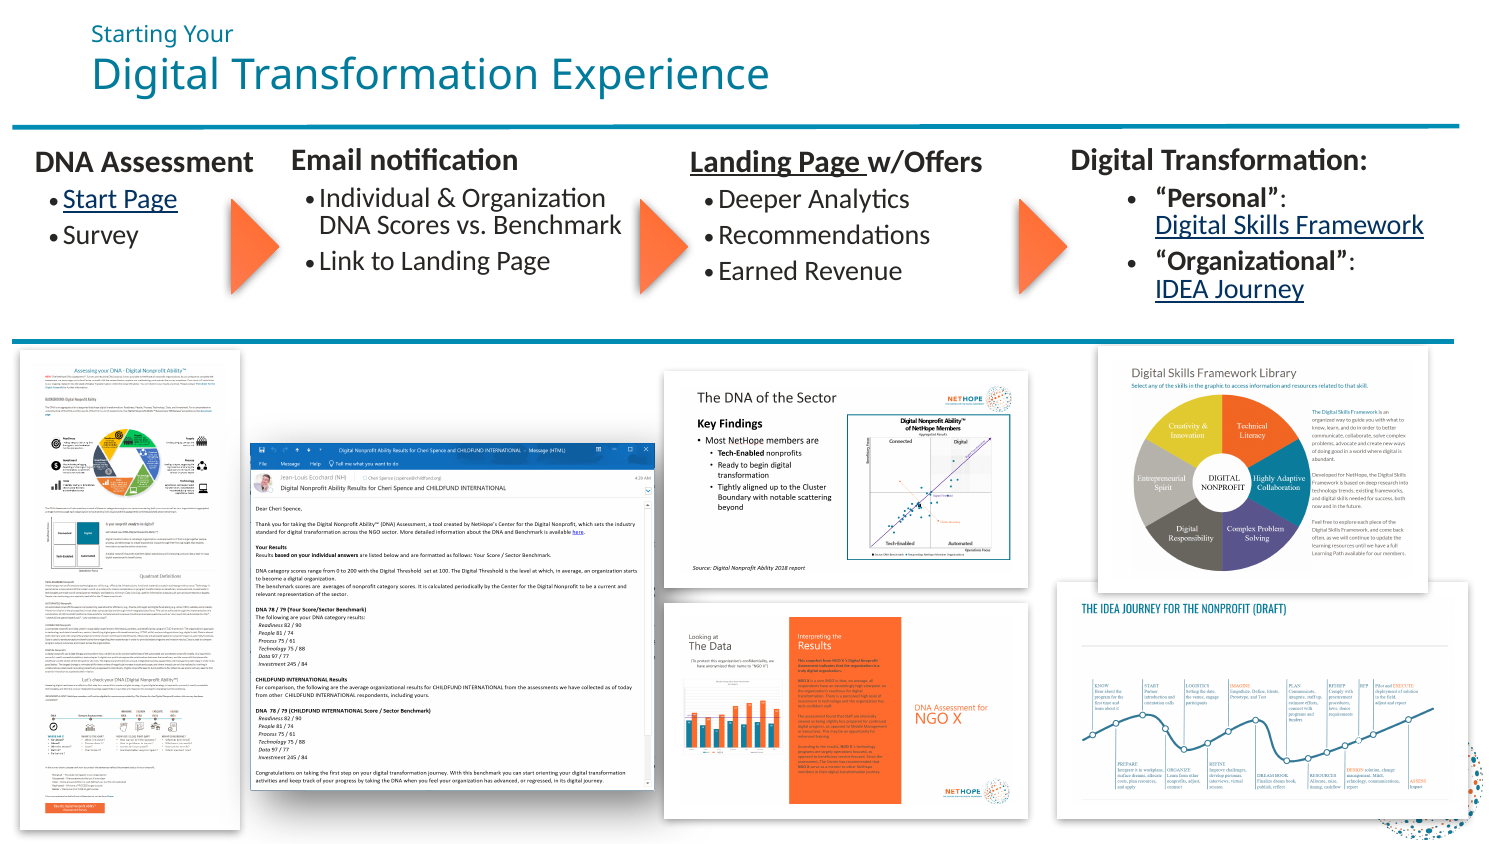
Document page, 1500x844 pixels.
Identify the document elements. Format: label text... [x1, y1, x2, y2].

text_box [231, 199, 280, 295]
picture [250, 443, 655, 791]
text_box Landing Page w/Offers Deeper Analytics Recommendations Earned Revenue [678, 143, 1035, 339]
list DNA Assessment Start Page Survey [19, 344, 279, 349]
picture [678, 385, 1014, 574]
text_box Digital Transformation: “Personal”: Digital Skills Framework “Organizational”: IDEA Journey [1059, 141, 1441, 339]
picture [1071, 596, 1454, 805]
picture [1184, 722, 1483, 840]
picture [1112, 360, 1414, 578]
list DNA Assessment Start Page Survey [19, 141, 279, 339]
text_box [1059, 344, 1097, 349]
picture [34, 364, 226, 816]
picture [678, 617, 1014, 805]
title Starting Your Digital Transformation Experience [76, 11, 1370, 108]
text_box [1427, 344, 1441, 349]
text_box Email notification Individual & Organization DNA Scores vs. Benchmark Link to Landing Page [279, 141, 655, 339]
text_box Email notification Individual & Organization DNA Scores vs. Benchmark Link to Landing Page [279, 344, 655, 349]
text_box [640, 199, 688, 295]
text_box Landing Page w/Offers Deeper Analytics Recommendations Earned Revenue [678, 344, 1035, 351]
text_box [1019, 199, 1068, 295]
